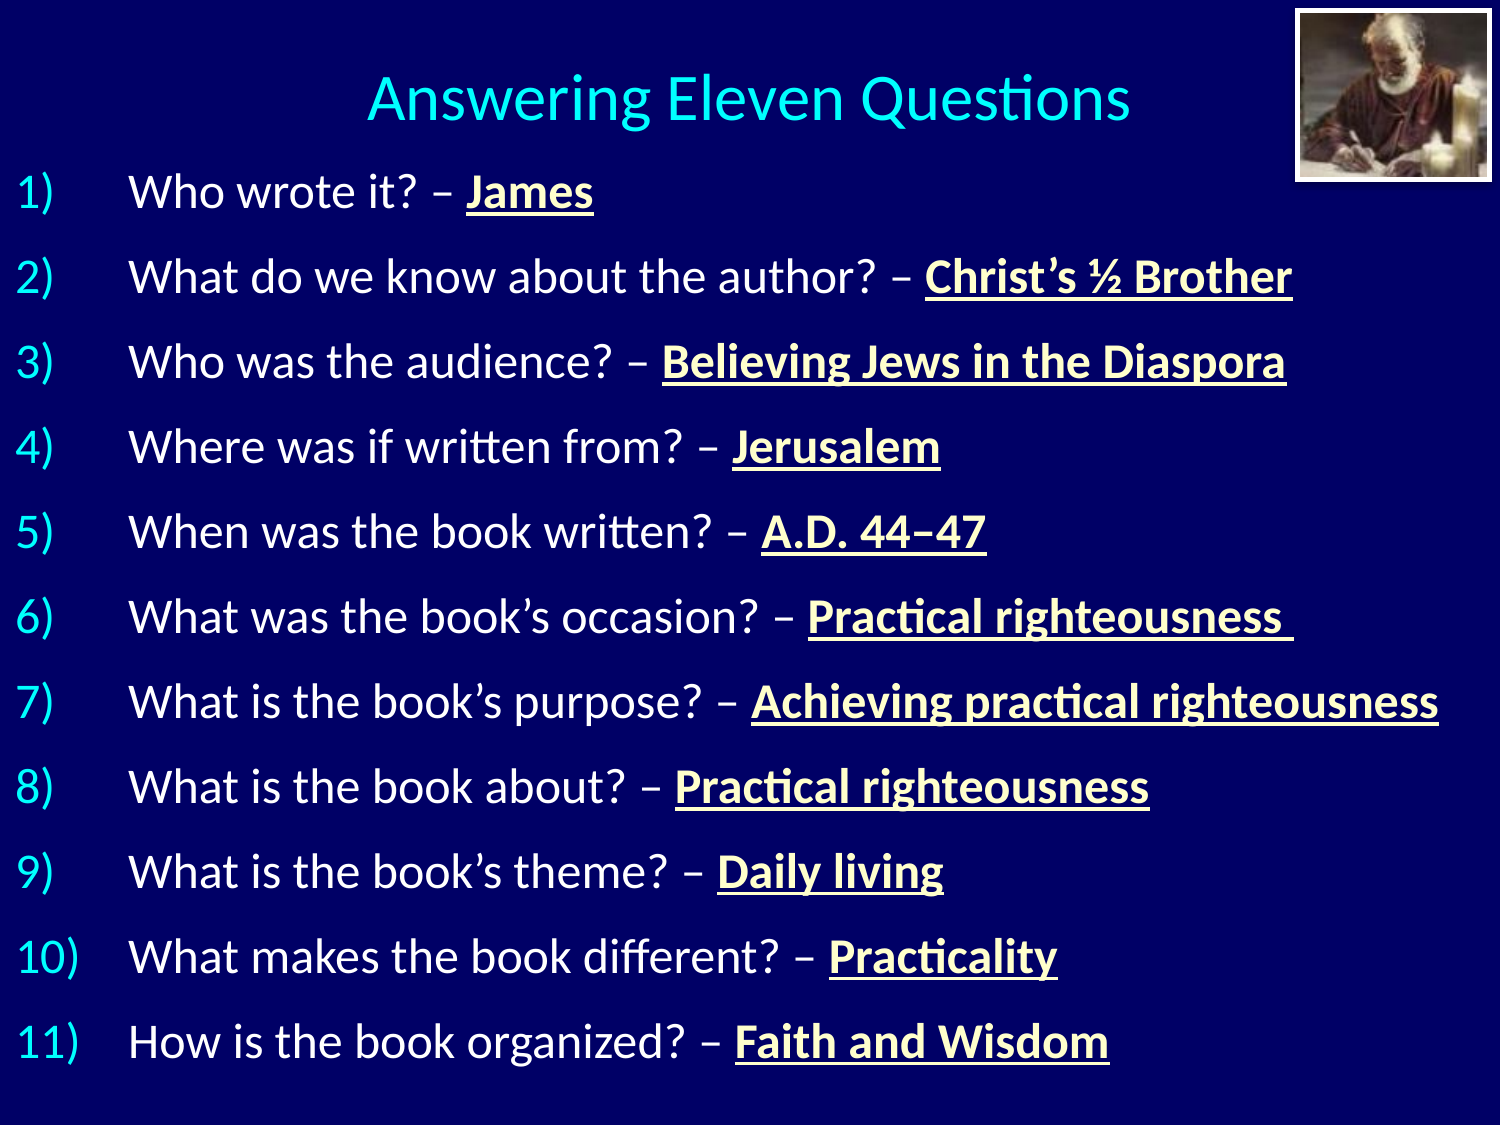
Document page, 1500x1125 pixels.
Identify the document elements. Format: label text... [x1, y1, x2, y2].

list Who wrote it? – James What do we know about the author? – Christ’s ½ Brother Who was the audience? – Believing Jews in the Diaspora Where was if written from? – Jerusalem When was the book written? – A.D. 44‒47 What was the book’s occasion? – Practical righteousness What is the book’s purpose? – Achieving practical righteousness What is the book about? – Practical righteousness What is the book’s theme? – Daily living What makes the book different? – Practicality How is the book organized? – Faith and Wisdom [0, 151, 1500, 1040]
picture [1299, 12, 1488, 178]
title Answering Eleven Questions [112, 37, 1290, 150]
